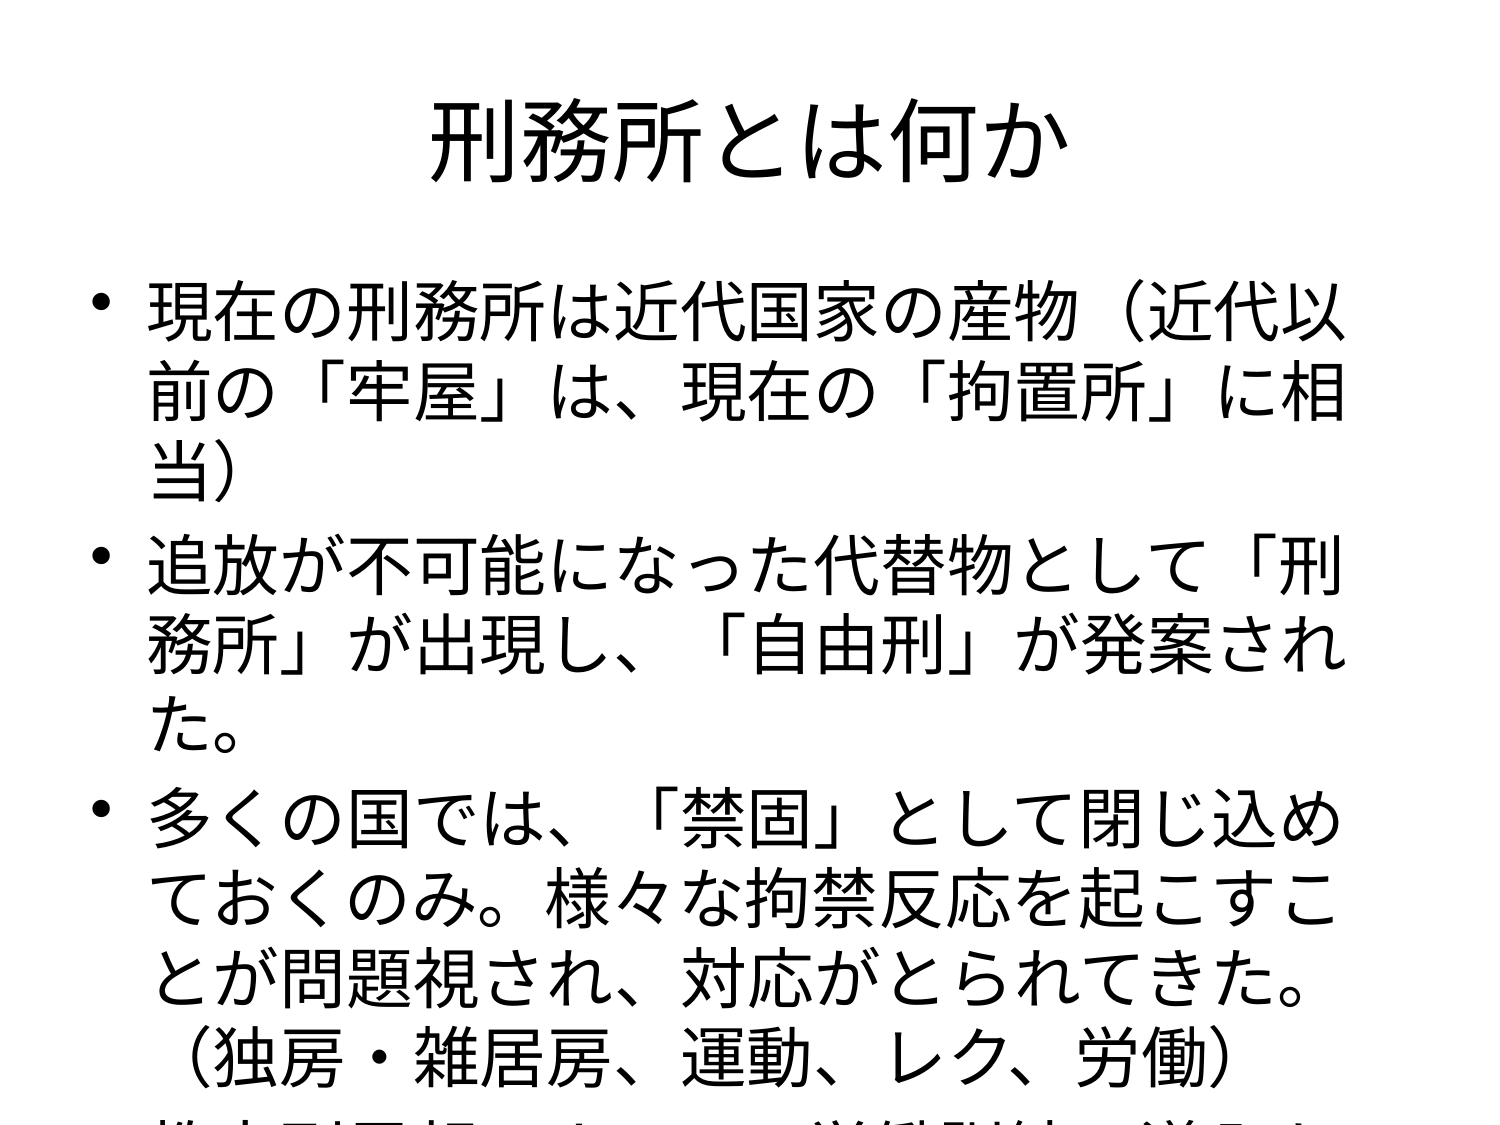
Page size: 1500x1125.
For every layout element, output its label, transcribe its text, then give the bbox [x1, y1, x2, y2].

title 刑務所とは何か [74, 44, 1426, 233]
list 現在の刑務所は近代国家の産物（近代以前の「牢屋」は、現在の「拘置所」に相当） 追放が不可能になった代替物として「刑務所」が出現し、「自由刑」が発案された。 多くの国では、「禁固」として閉じ込めておくのみ。様々な拘禁反応を起こすことが問題視され、対応がとられてきた。（独房・雑居房、運動、レク、労働） 教育刑思想によって、労働訓練の導入も [74, 262, 1426, 1006]
